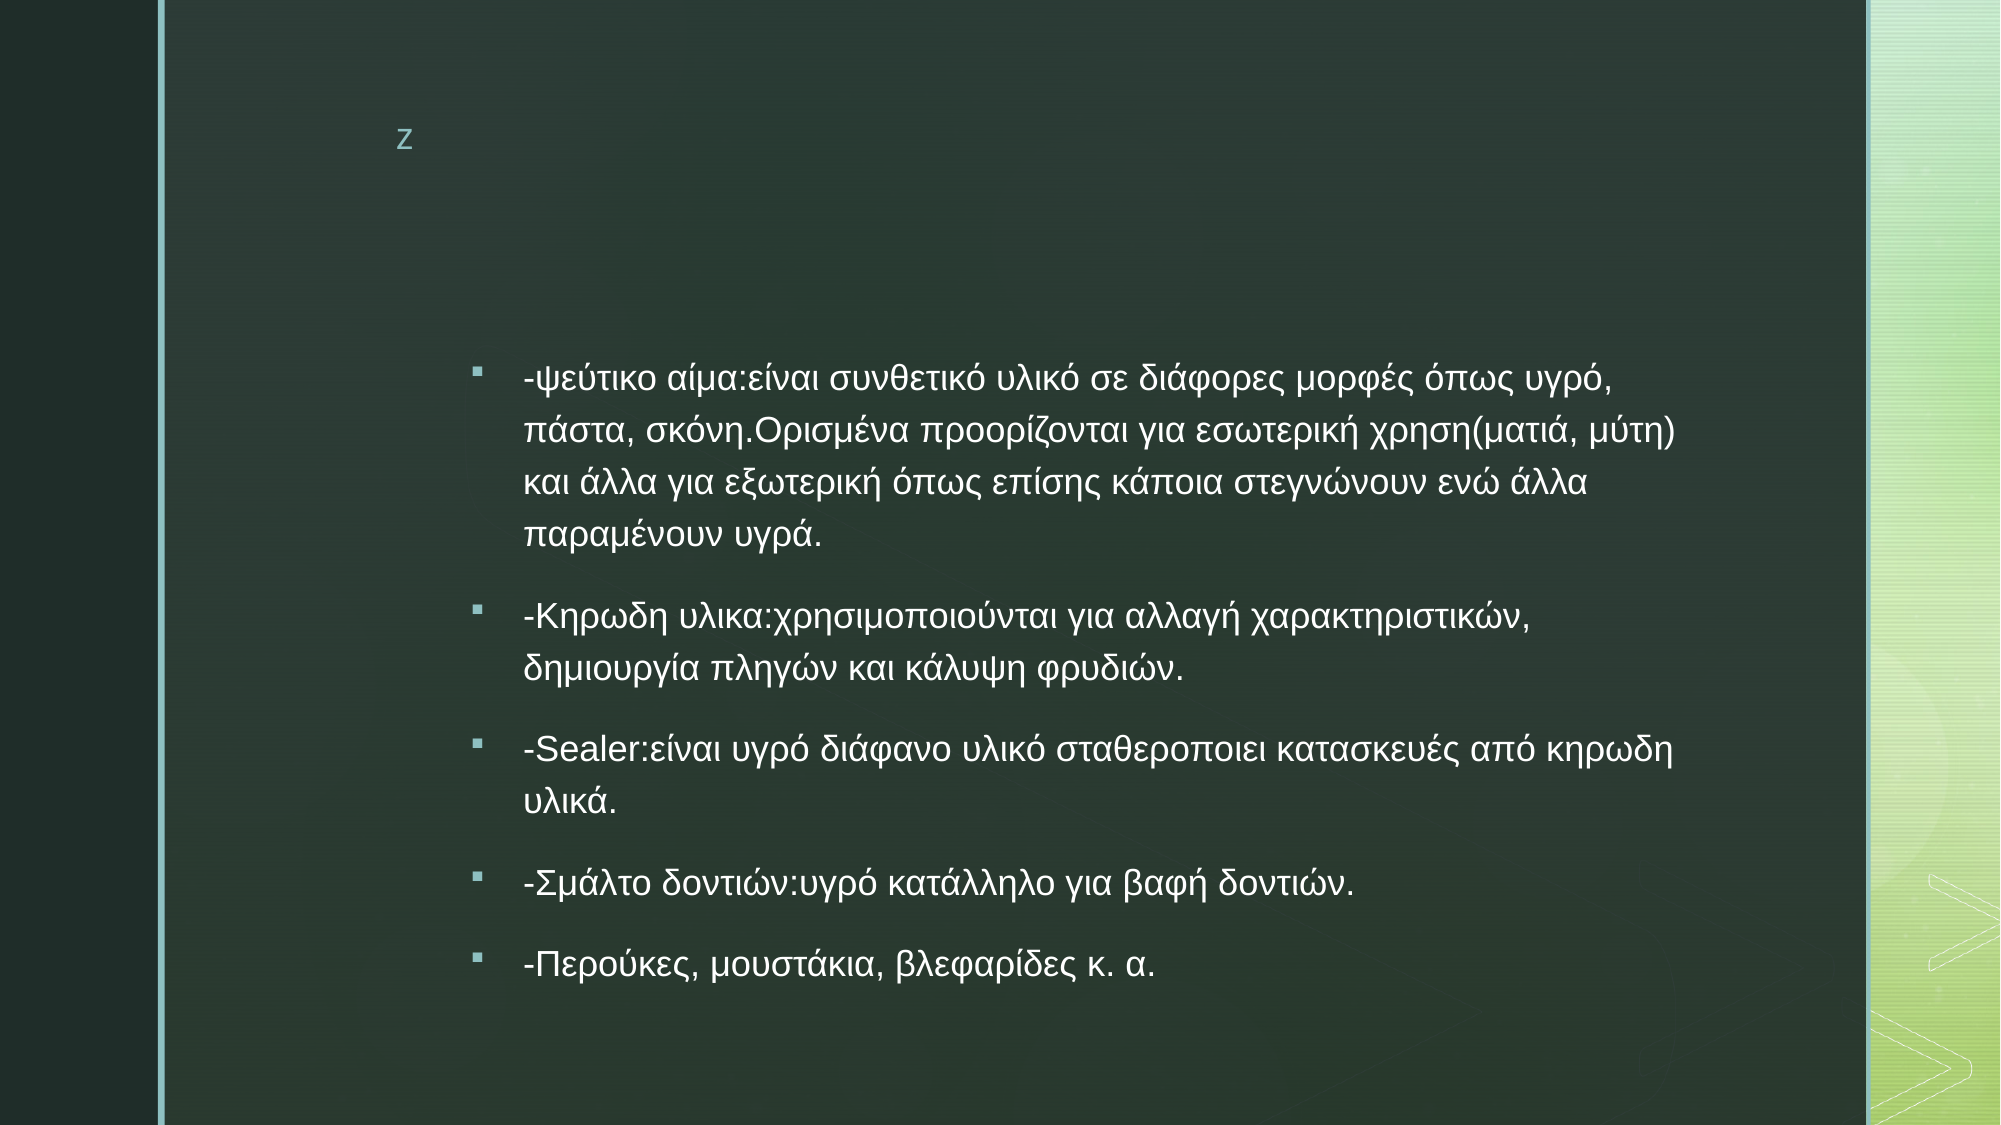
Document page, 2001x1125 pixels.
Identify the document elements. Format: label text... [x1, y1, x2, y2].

list -ψεύτικο αίμα:είναι συνθετικό υλικό σε διάφορες μορφές όπως υγρό, πάστα, σκόνη.Ορισμένα προορίζονται για εσωτερική χρηση(ματιά, μύτη) και άλλα για εξωτερική όπως επίσης κάποια στεγνώνουν ενώ άλλα παραμένουν υγρά. -Κηρωδη υλικα:χρησιμοποιούνται για αλλαγή χαρακτηριστικών, δημιουργία πληγών και κάλυψη φρυδιών. -Sealer:είναι υγρό διάφανο υλικό σταθεροποιει κατασκευές από κηρωδη υλικά. -Σμάλτο δοντιών:υγρό κατάλληλο για βαφή δοντιών. -Περούκες, μουστάκια, βλεφαρίδες κ. α. [454, 336, 1734, 993]
picture [1871, 0, 2001, 1125]
